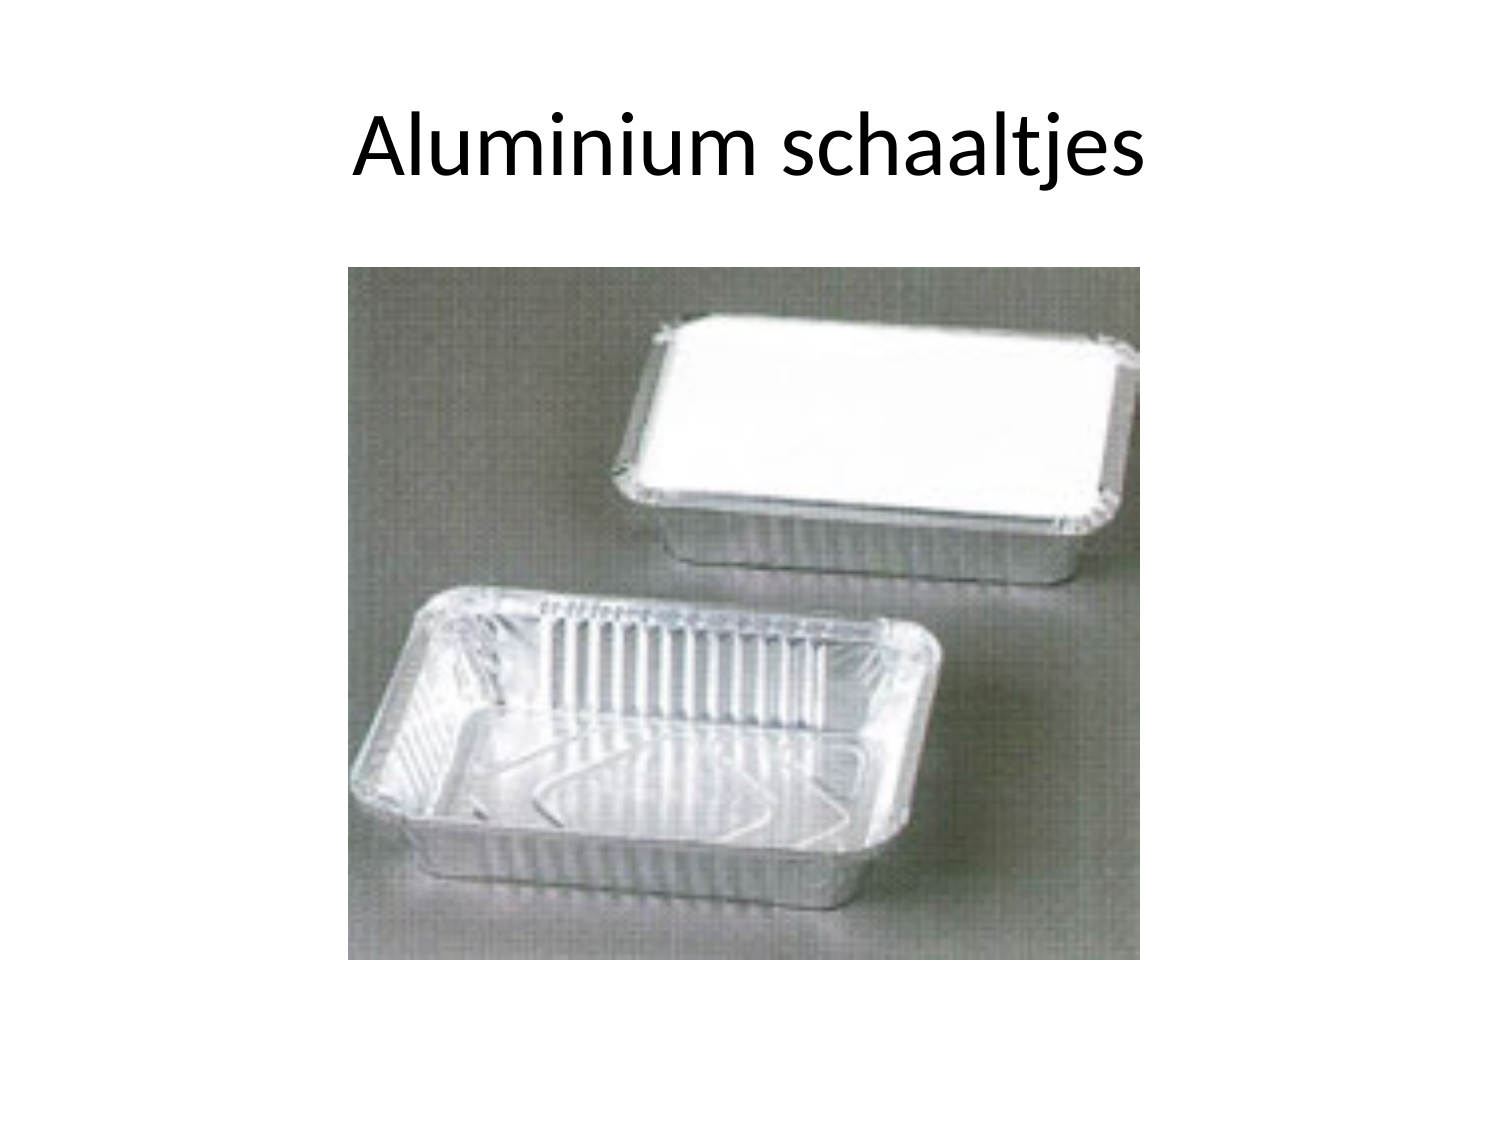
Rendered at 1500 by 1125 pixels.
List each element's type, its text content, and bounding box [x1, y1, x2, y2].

title Aluminium schaaltjes [75, 45, 1425, 233]
picture [348, 266, 1140, 960]
